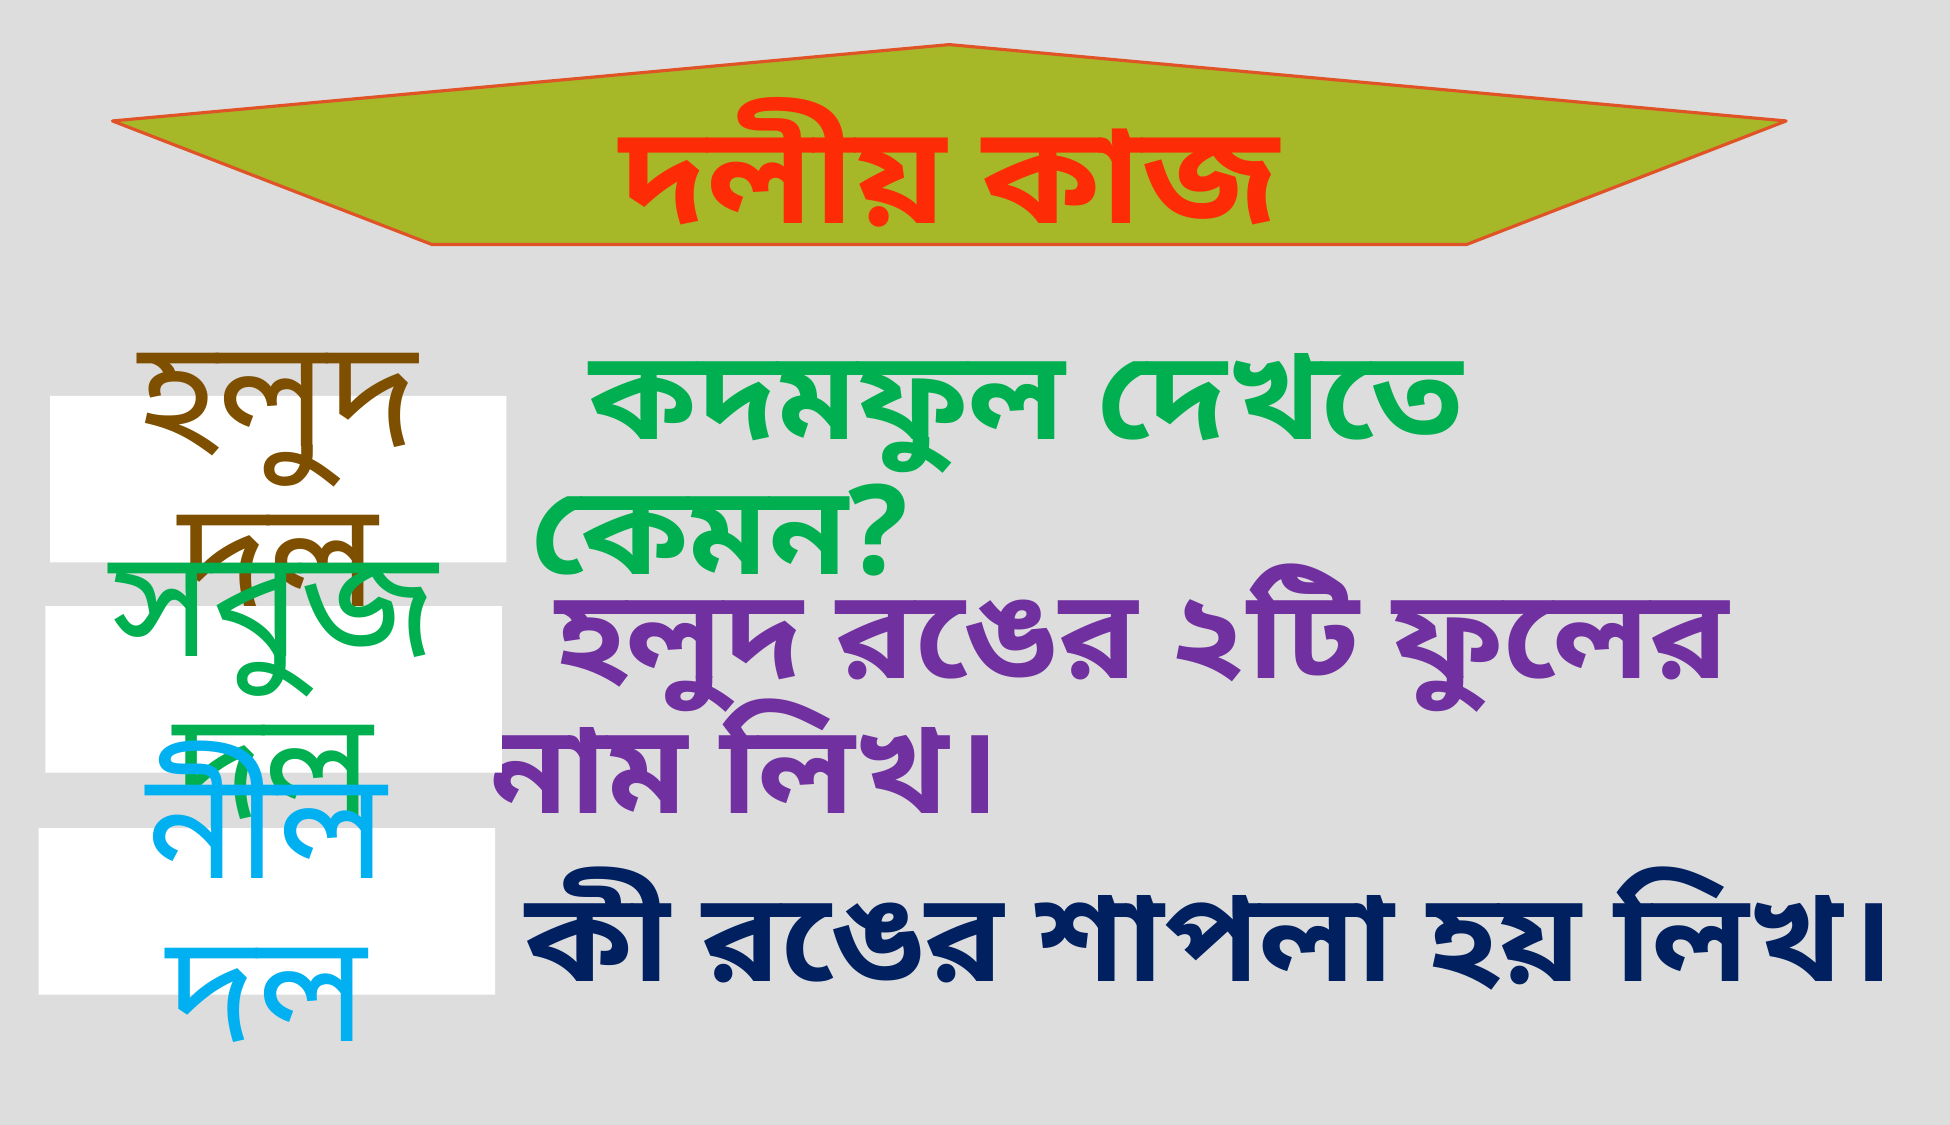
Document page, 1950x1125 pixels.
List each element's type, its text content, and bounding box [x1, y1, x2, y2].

text_box কদমফুল দেখতে কেমন? [500, 394, 1634, 540]
text_box হলুদ দল [50, 395, 507, 563]
text_box নীল দল [38, 828, 496, 995]
text_box সবুজ দল [45, 606, 502, 773]
text_box দলীয় কাজ [110, 43, 1788, 247]
text_box কী কী রঙের শাপলা হয় লিখ। [300, 848, 1941, 1014]
text_box হলুদ রঙের ২টি ফুলের নাম লিখ। [459, 631, 1913, 780]
